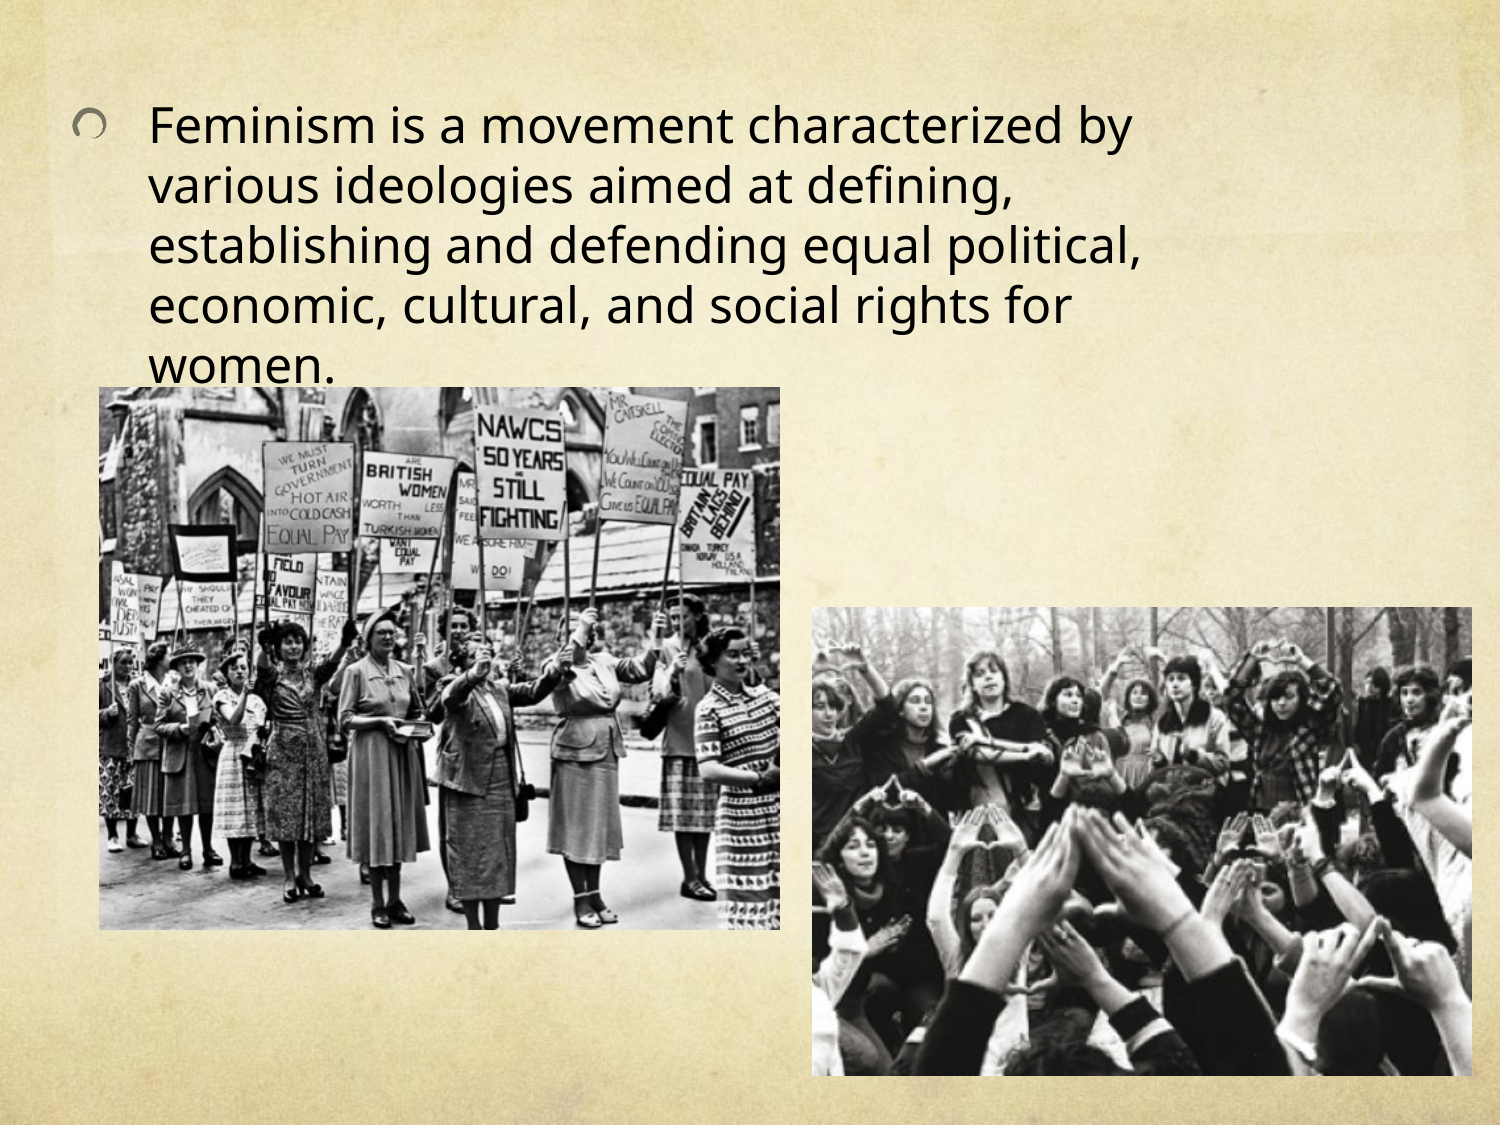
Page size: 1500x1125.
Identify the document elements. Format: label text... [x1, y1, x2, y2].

list Feminism is a movement characterized by various ideologies aimed at defining, establishing and defending equal political, economic, cultural, and social rights for women. [57, 86, 1220, 1005]
picture [0, 0, 1500, 1125]
